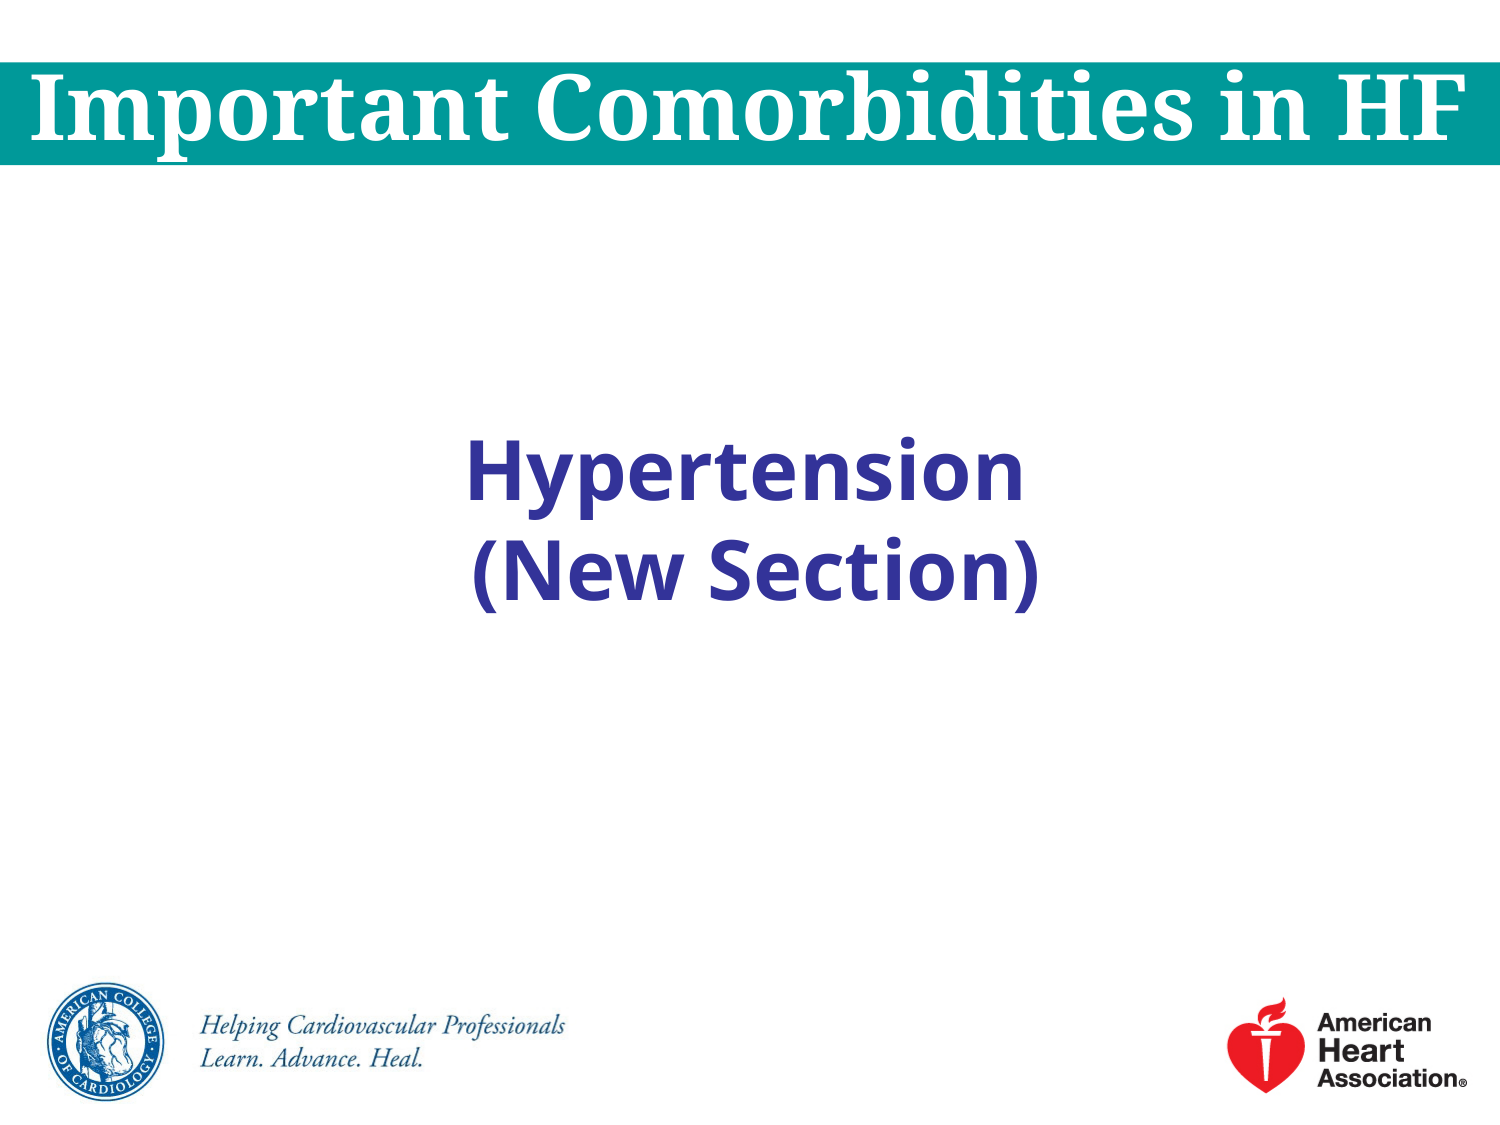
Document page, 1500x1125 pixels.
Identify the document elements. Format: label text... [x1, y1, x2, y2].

picture [0, 166, 1500, 1125]
picture [0, 0, 1500, 62]
text_box Hypertension (New Section) [162, 409, 1350, 625]
text_box Important Comorbidities in HF [0, 62, 1500, 166]
